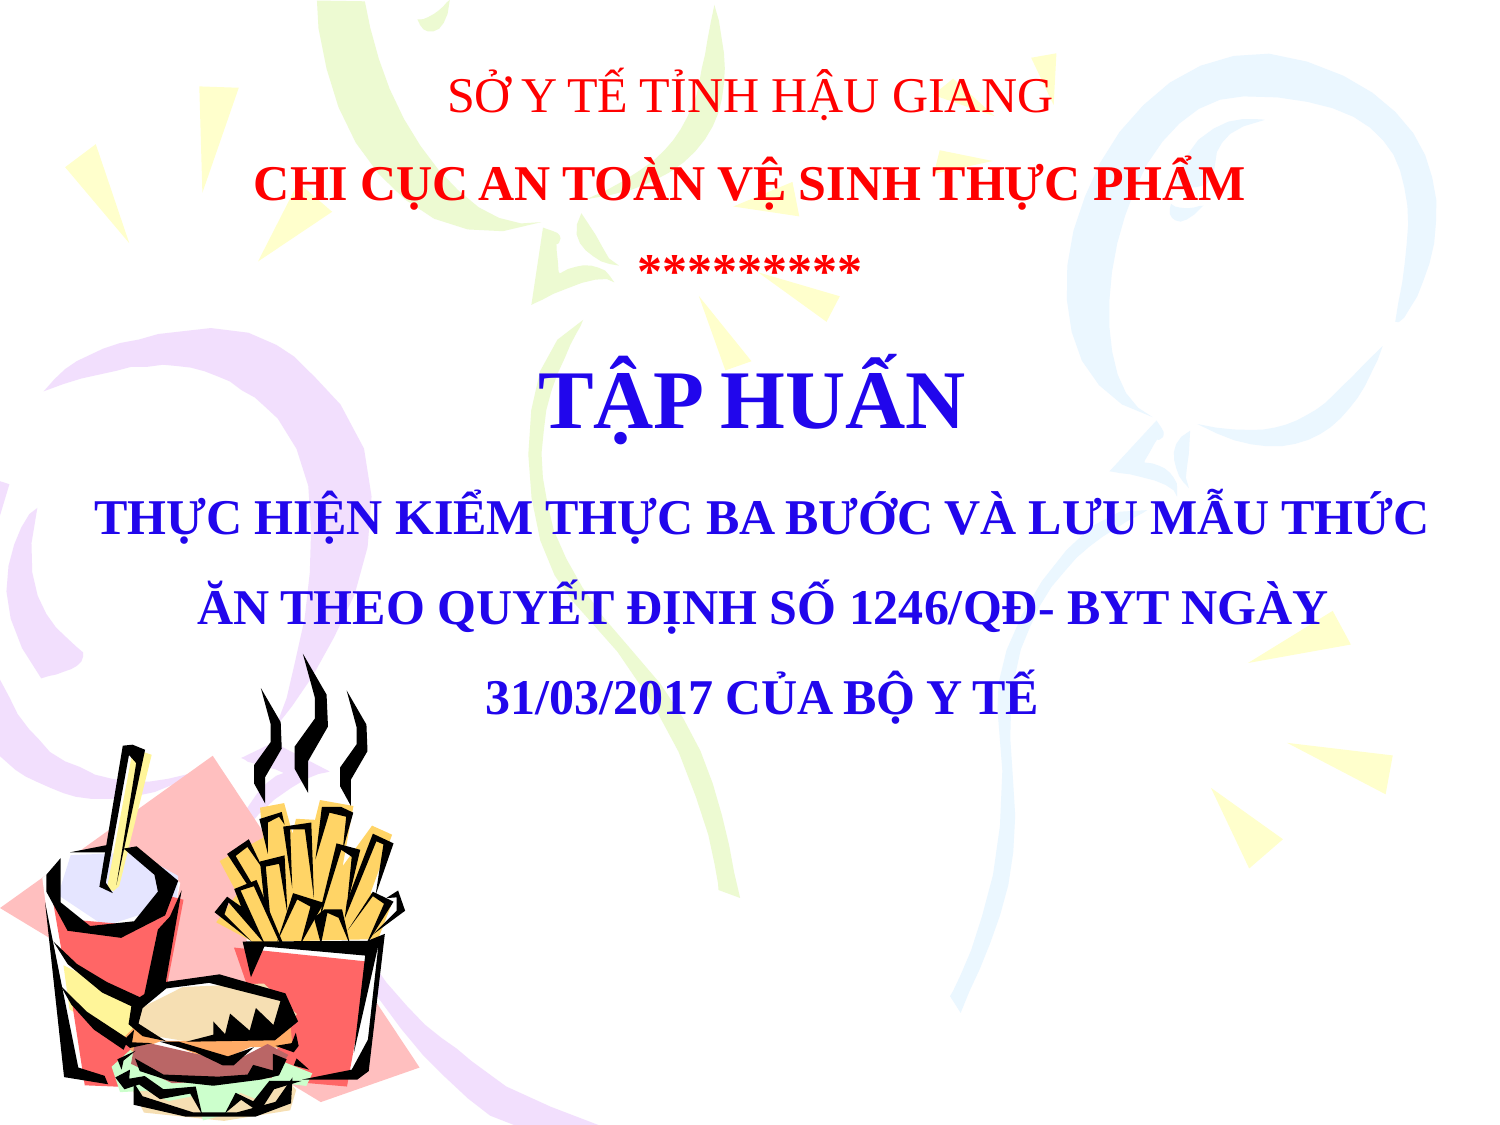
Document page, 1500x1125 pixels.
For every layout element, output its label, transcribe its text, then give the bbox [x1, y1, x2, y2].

picture [0, 649, 424, 1125]
subtitle SỞ Y TẾ TỈNH HẬU GIANG CHI CỤC AN TOÀN VỆ SINH THỰC PHẨM ********* [50, 37, 1450, 275]
text_box TẬP HUẤN THỰC HIỆN KIỂM THỰC BA BƯỚC VÀ LƯU MẪU THỨC ĂN THEO QUYẾT ĐỊNH SỐ 1246/QĐ- BYT NGÀY 31/03/2017 CỦA BỘ Y TẾ [74, 287, 1450, 725]
